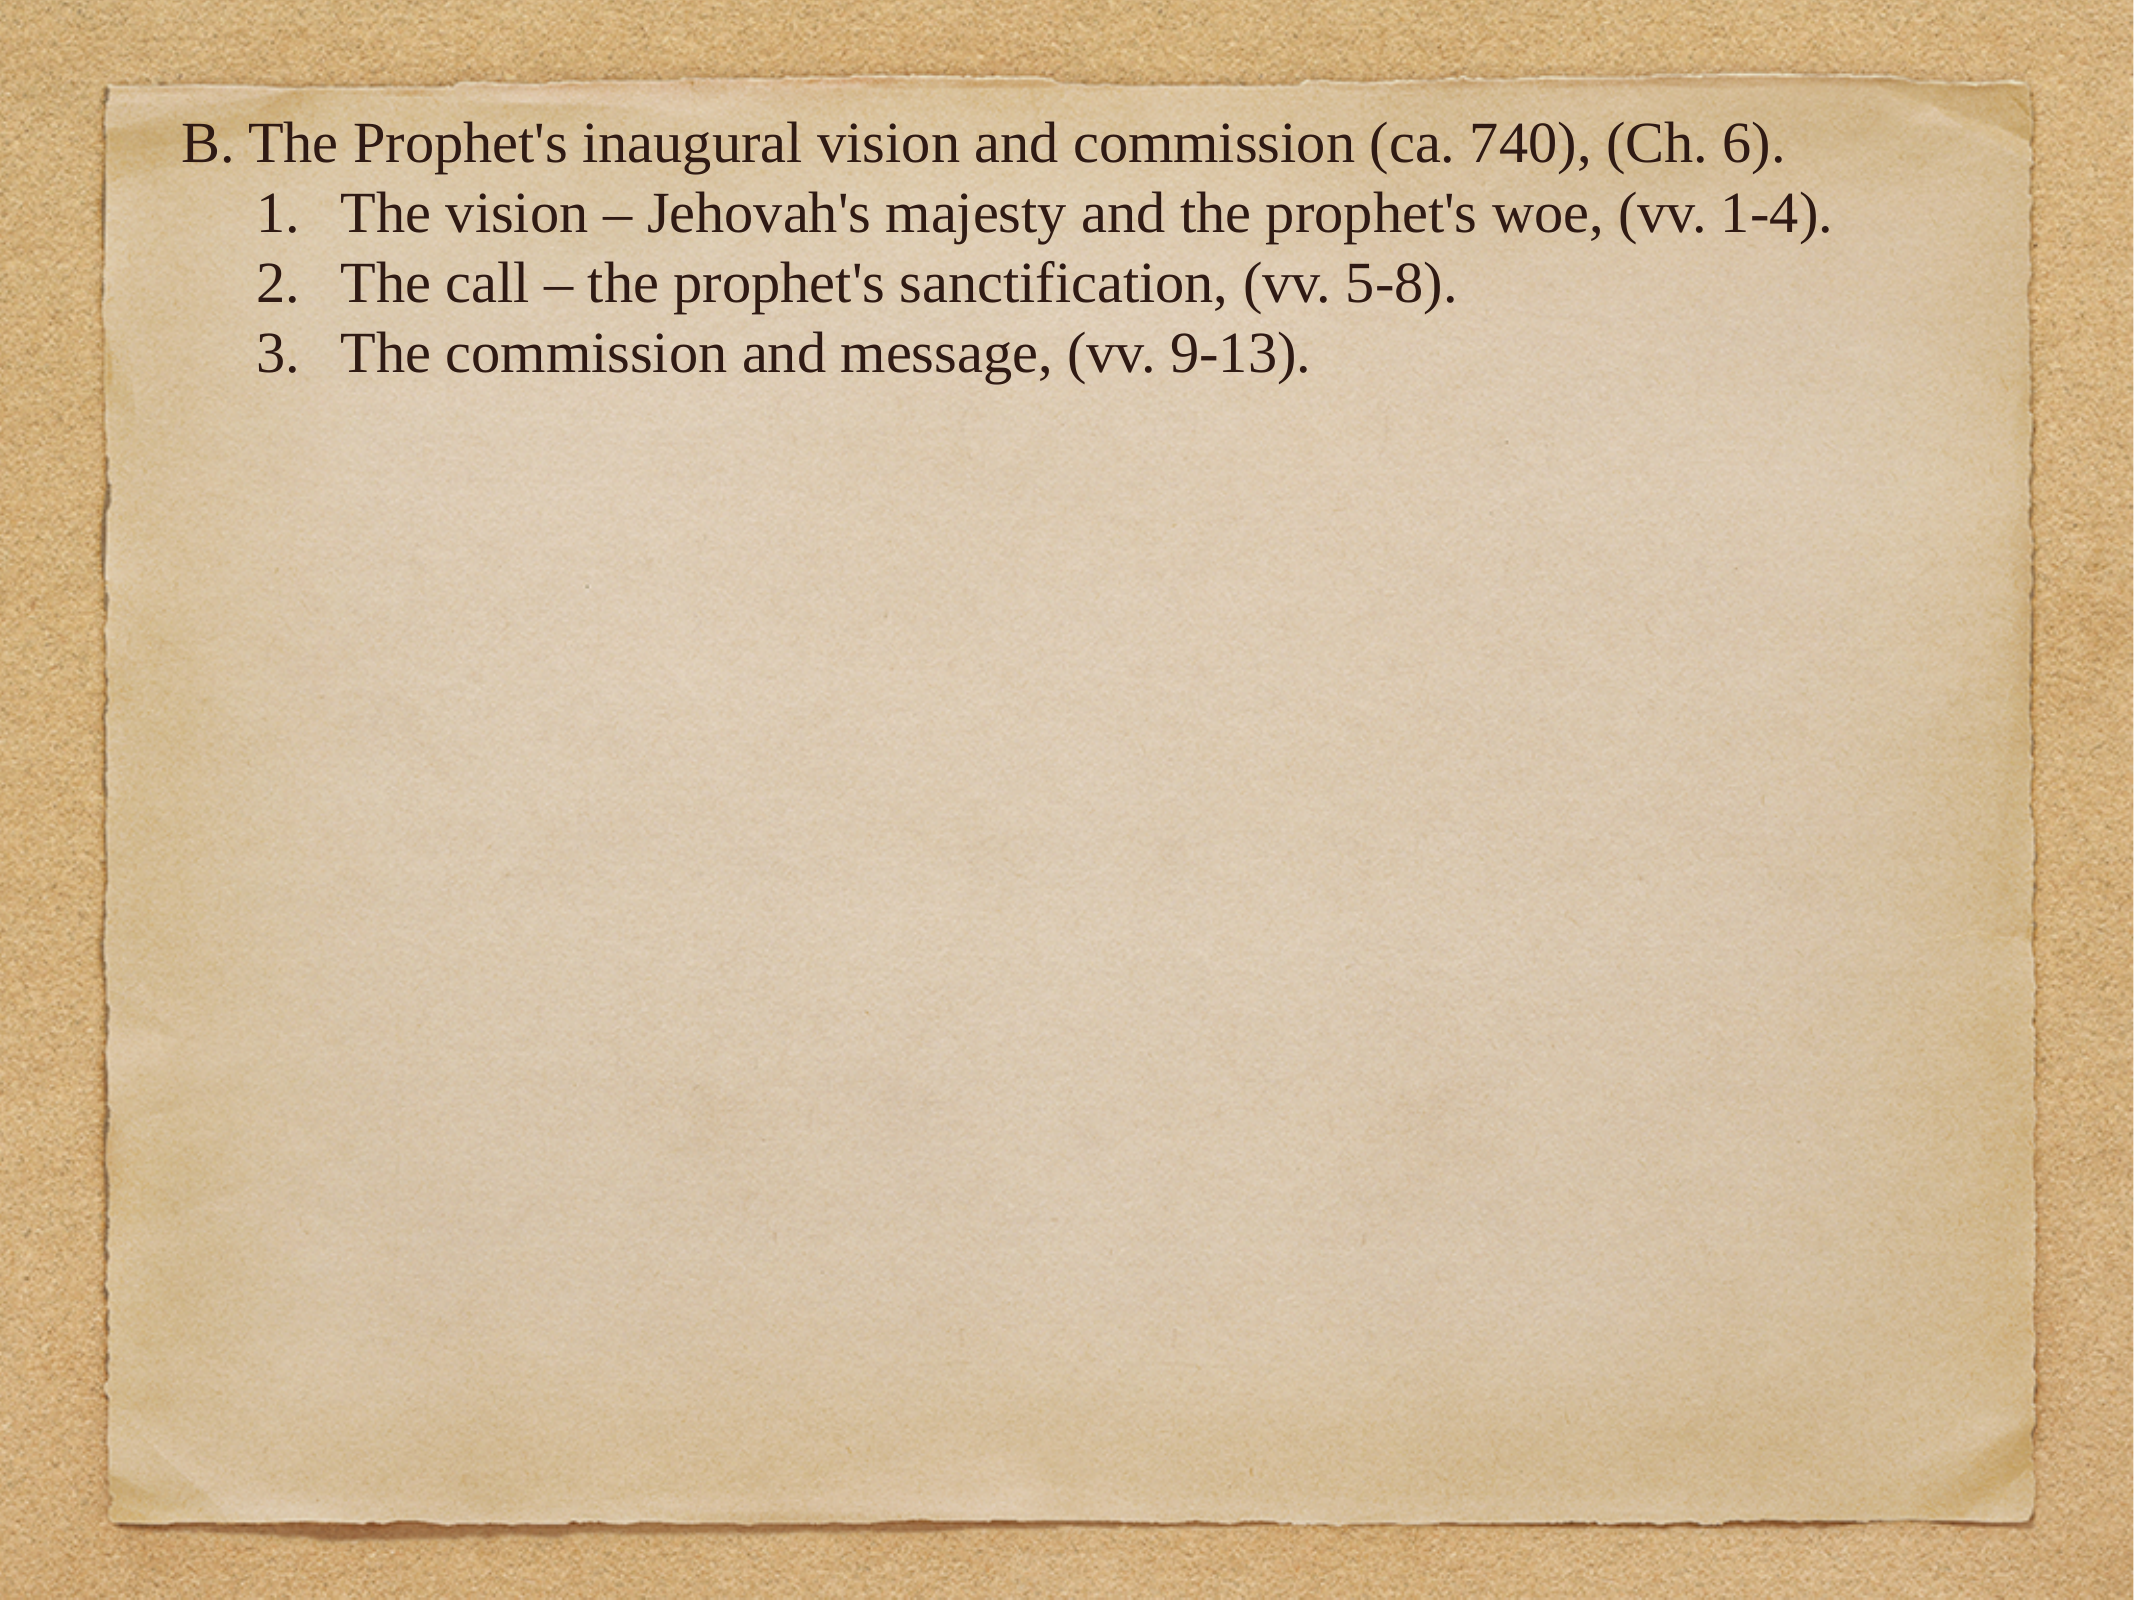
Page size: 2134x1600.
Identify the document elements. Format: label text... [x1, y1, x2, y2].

text_box B. The Prophet's inaugural vision and commission (ca. 740), (Ch. 6). The vision – Jehovah's majesty and the prophet's woe, (vv. 1-4). The call – the prophet's sanctification, (vv. 5-8). The commission and message, (vv. 9-13). [166, 96, 2067, 392]
picture [0, 0, 2134, 1600]
